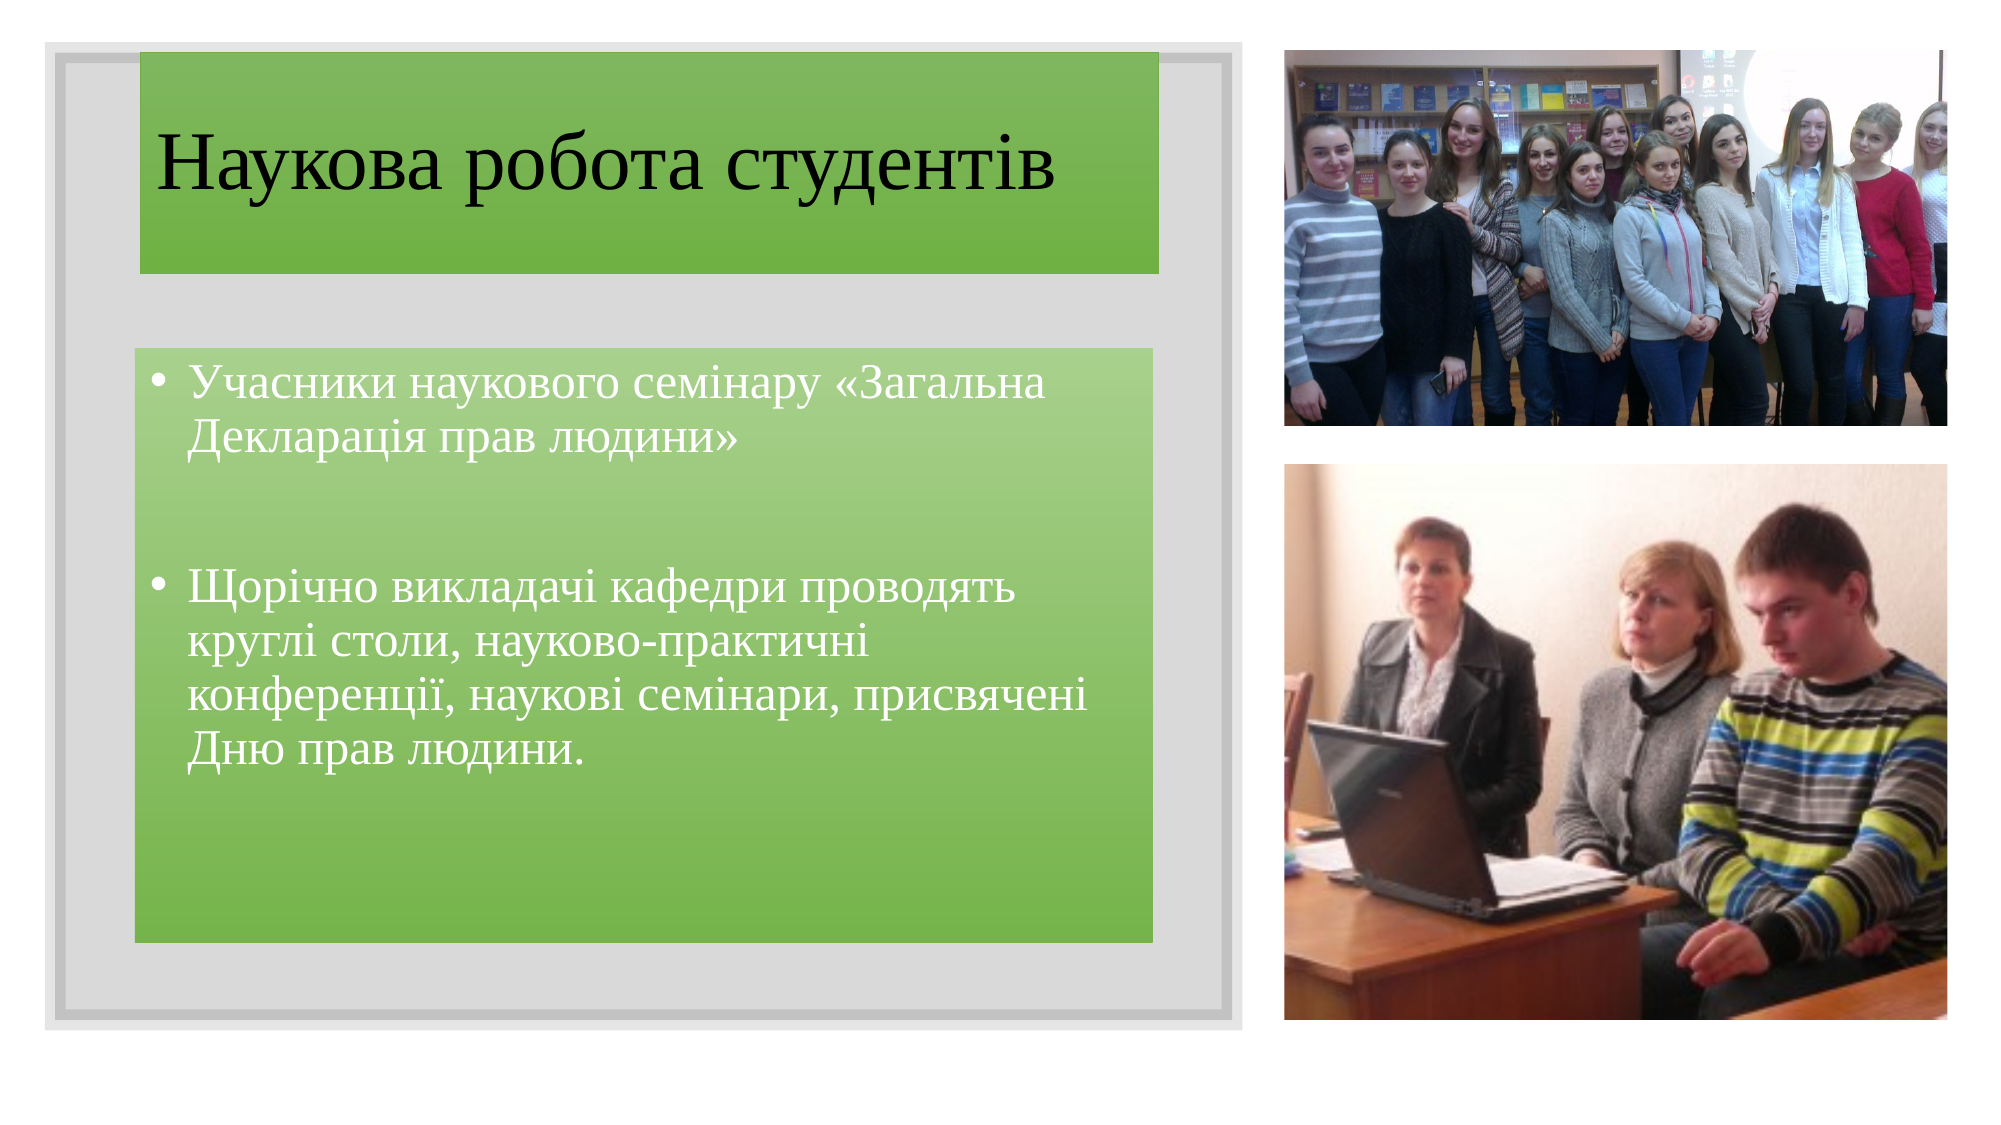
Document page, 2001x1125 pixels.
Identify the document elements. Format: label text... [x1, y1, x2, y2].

title Наукова робота студентів [140, 52, 1159, 274]
picture [1284, 463, 1948, 1020]
text_box [54, 52, 1233, 1021]
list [1284, 50, 1948, 426]
list Учасники наукового семінару «Загальна Декларація прав людини» Щорічно викладачі кафедри проводять круглі столи, науково-практичні конференції, наукові семінари, присвячені Дню прав людини. [134, 348, 1153, 943]
